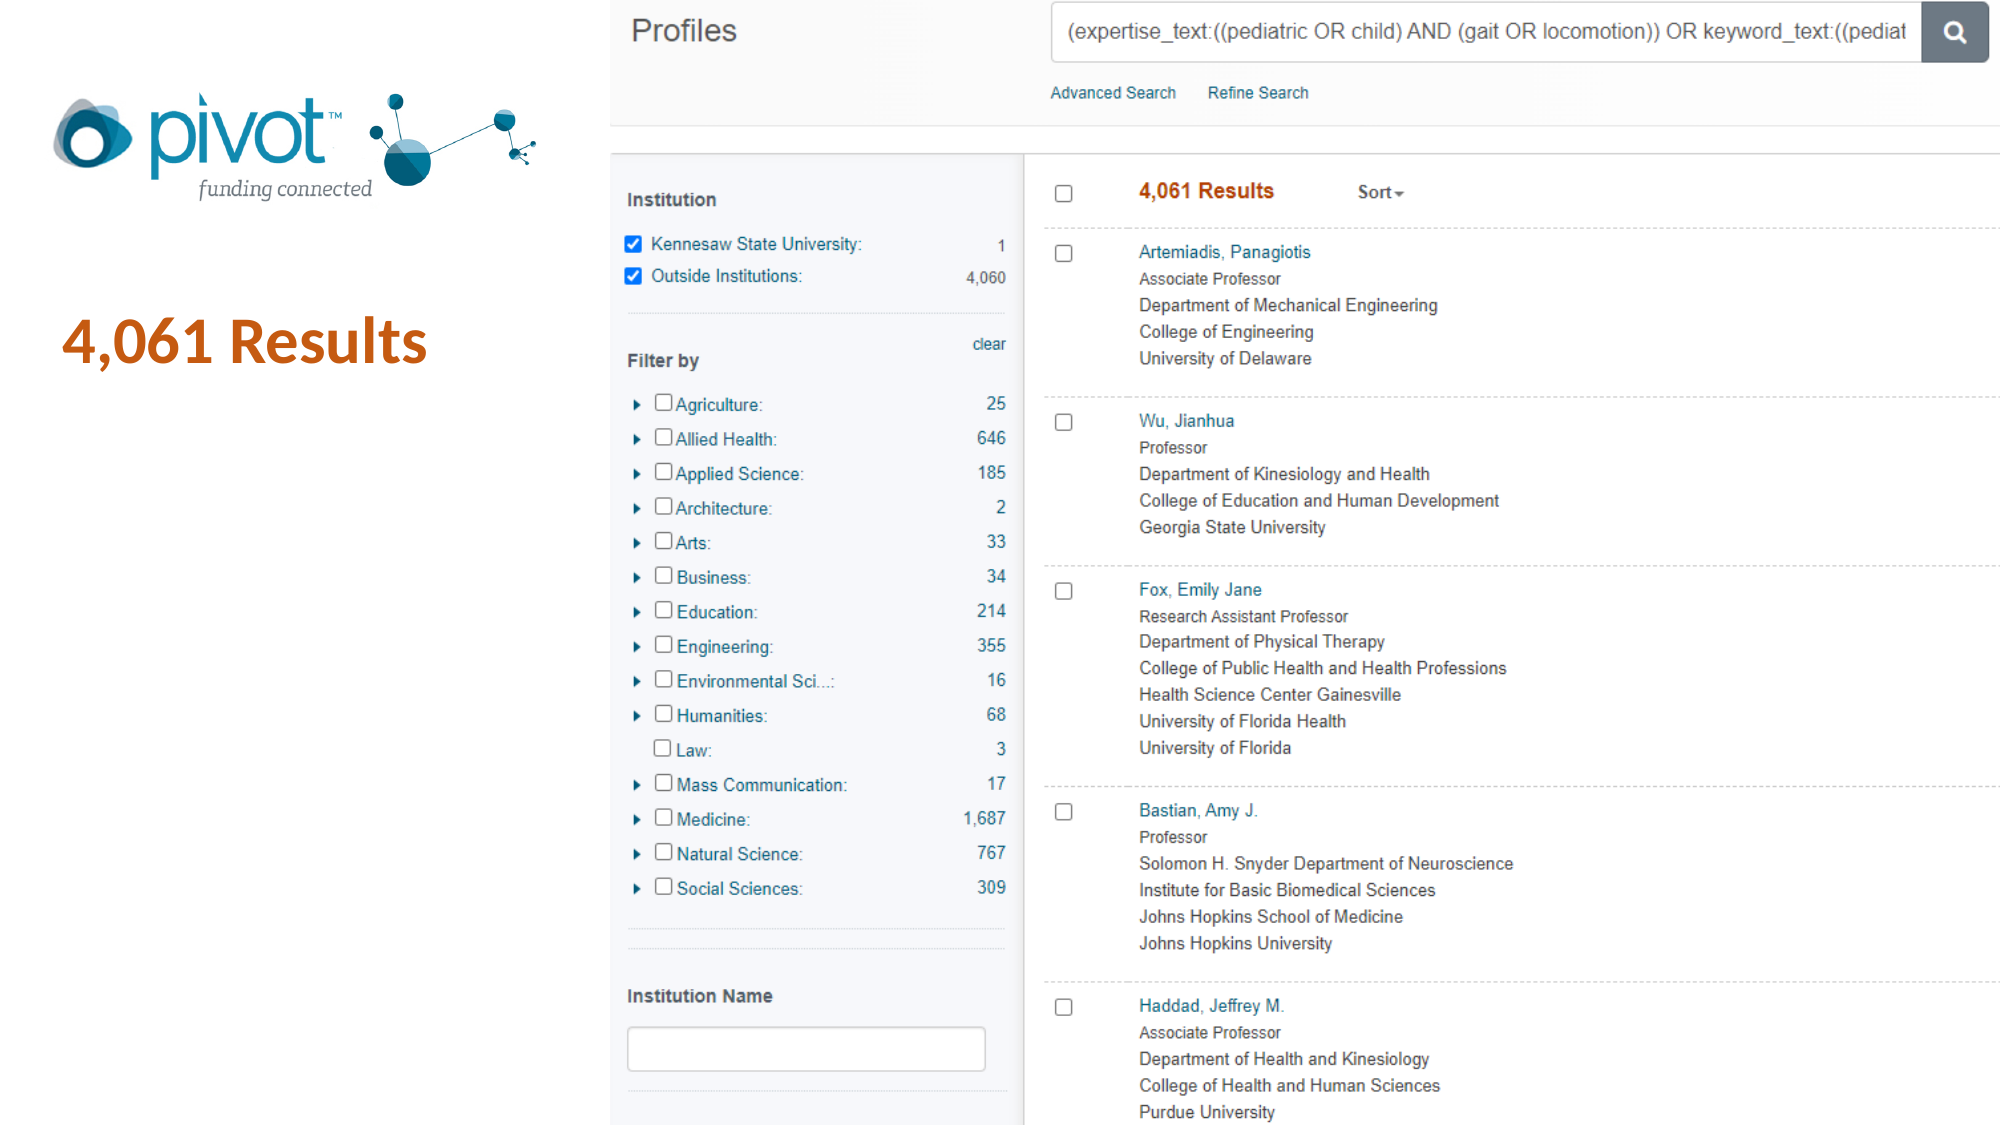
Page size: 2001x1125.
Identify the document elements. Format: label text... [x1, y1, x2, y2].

text_box 4,061 Results [47, 289, 524, 385]
picture [610, 0, 2000, 1125]
picture [34, 39, 556, 238]
